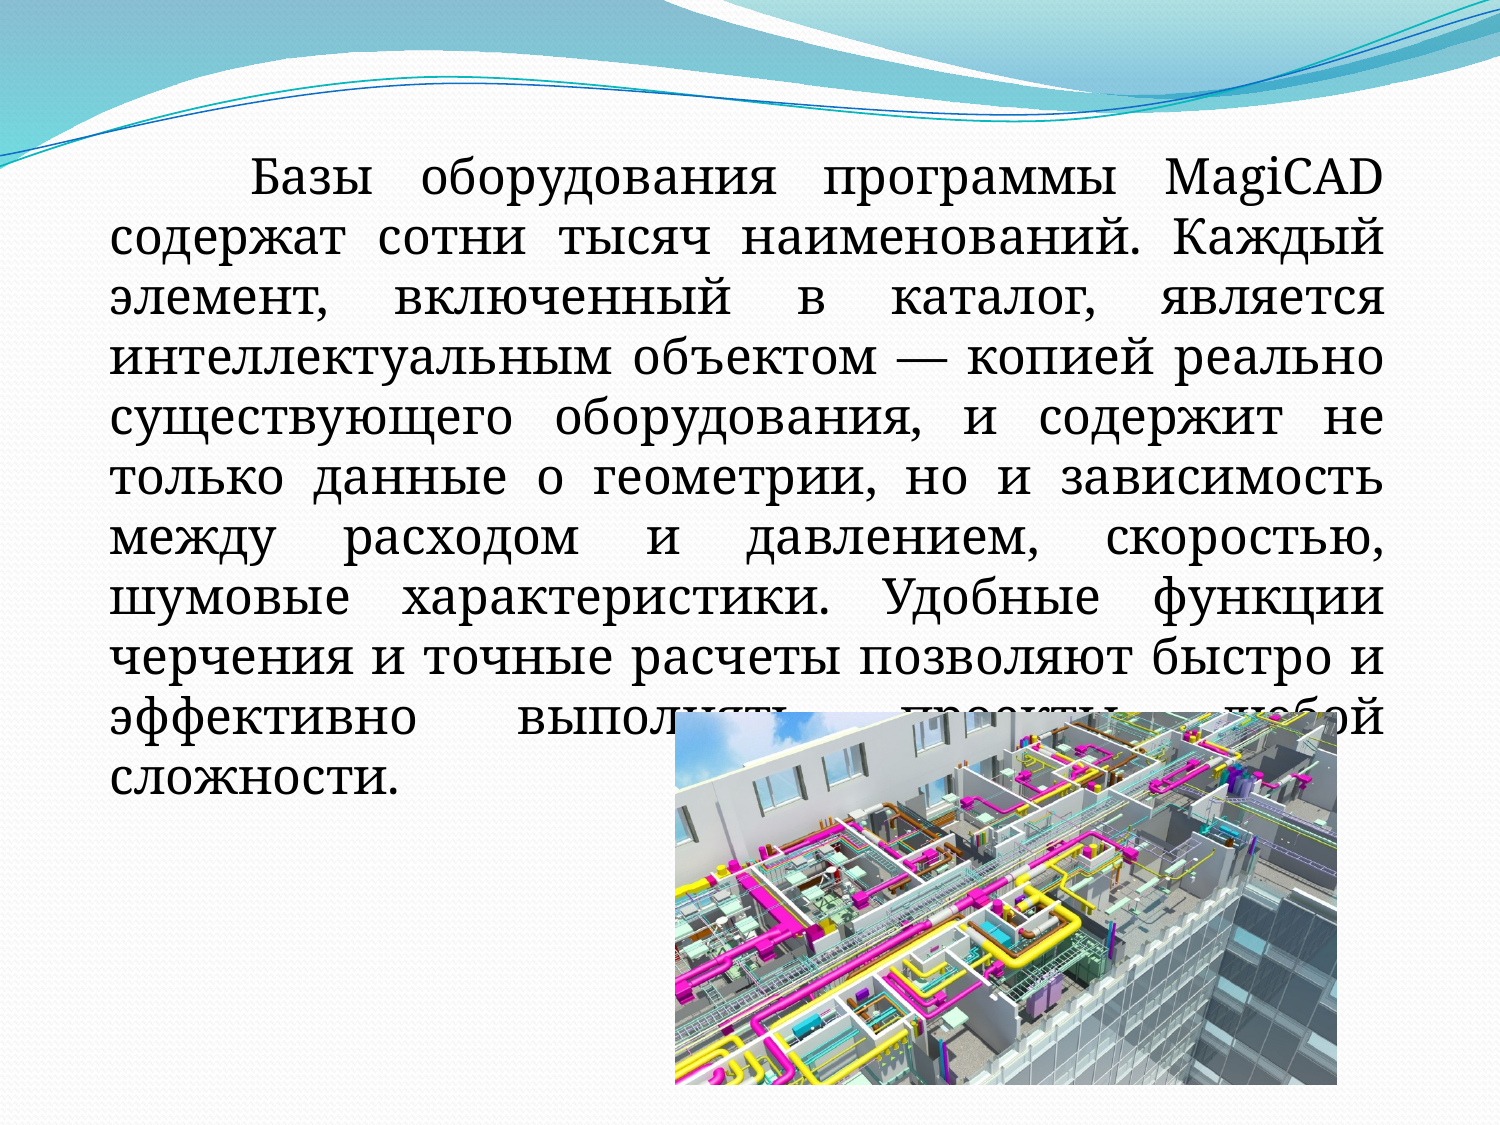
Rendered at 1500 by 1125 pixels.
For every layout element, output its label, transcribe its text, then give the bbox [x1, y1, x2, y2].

list Базы оборудования программы MagiCAD содержат сотни тысяч наименований. Каждый элемент, включенный в каталог, является интеллектуальным объектом — копией реально существующего оборудования, и содержит не только данные о геометрии, но и зависимость между расходом и давлением, скоростью, шумовые характеристики. Удобные функции черчения и точные расчеты позволяют быстро и эффективно выполнять проекты любой сложности. [50, 137, 1400, 858]
picture [674, 712, 1337, 1085]
